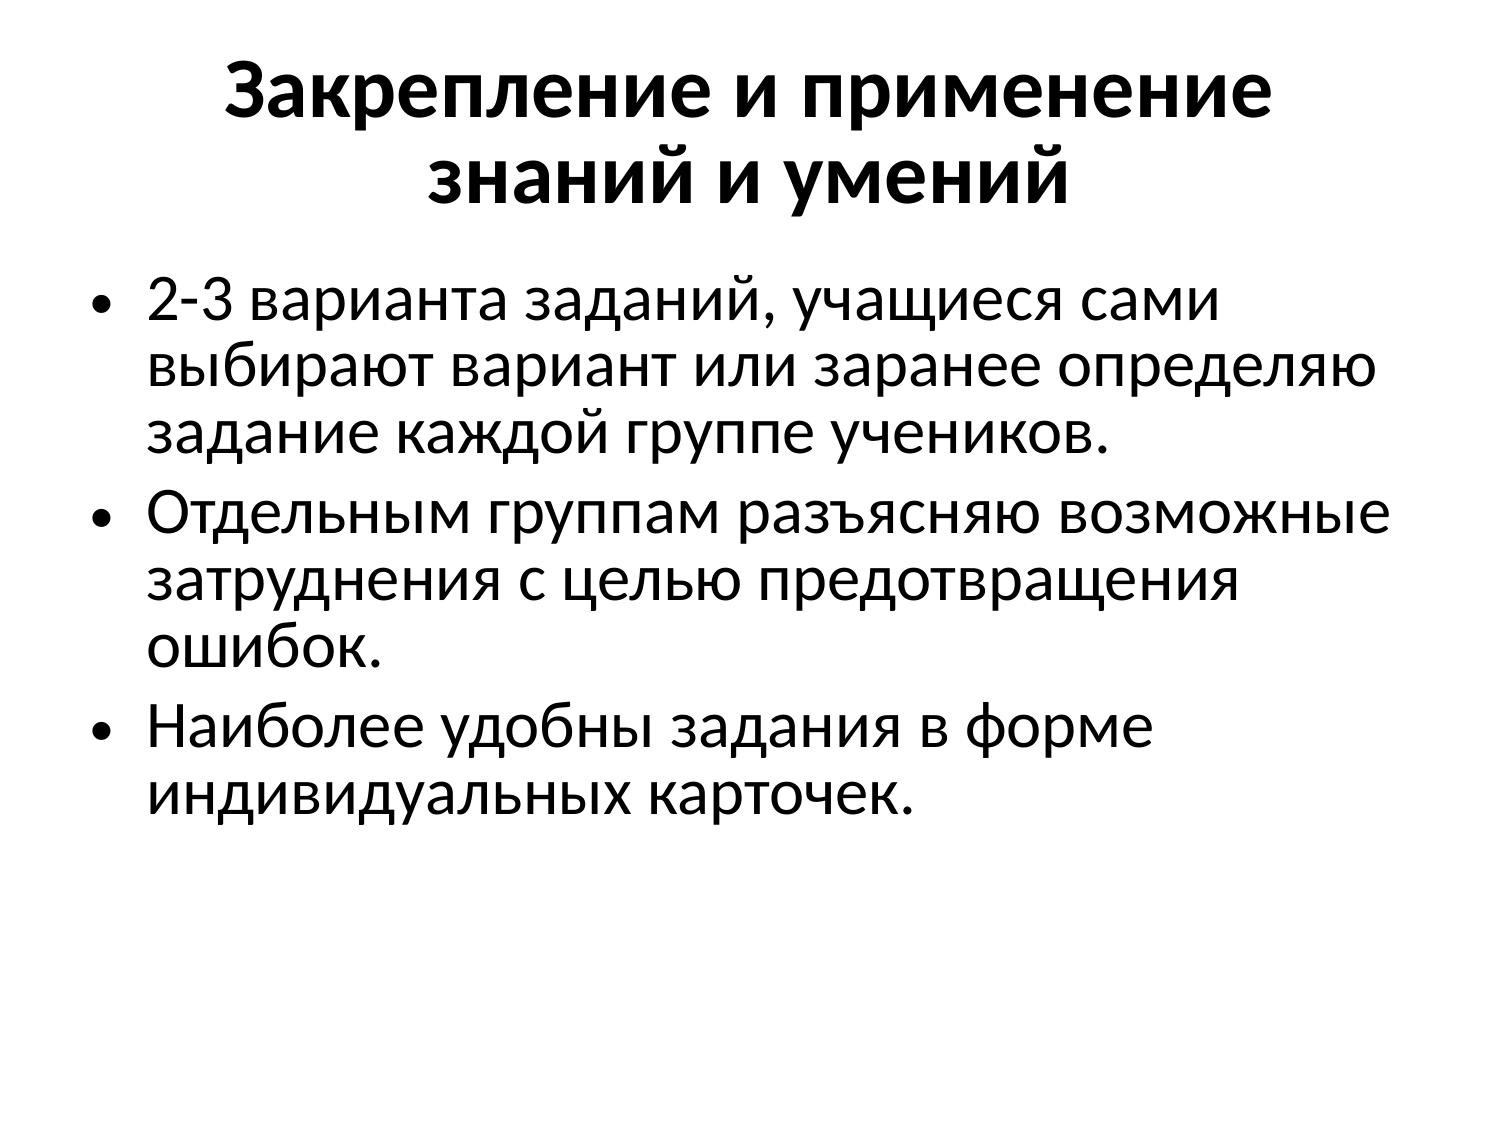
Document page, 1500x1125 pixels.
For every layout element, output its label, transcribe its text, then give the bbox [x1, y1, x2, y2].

text_box 2-3 варианта заданий, учащиеся сами выбирают вариант или заранее определяю задание каждой группе учеников. Отдельным группам разъясняю возможные затруднения с целью предотвращения ошибок. Наиболее удобны задания в форме индивидуальных карточек. [75, 262, 1425, 1005]
text_box Закрепление и применение знаний и умений [75, 45, 1425, 233]
